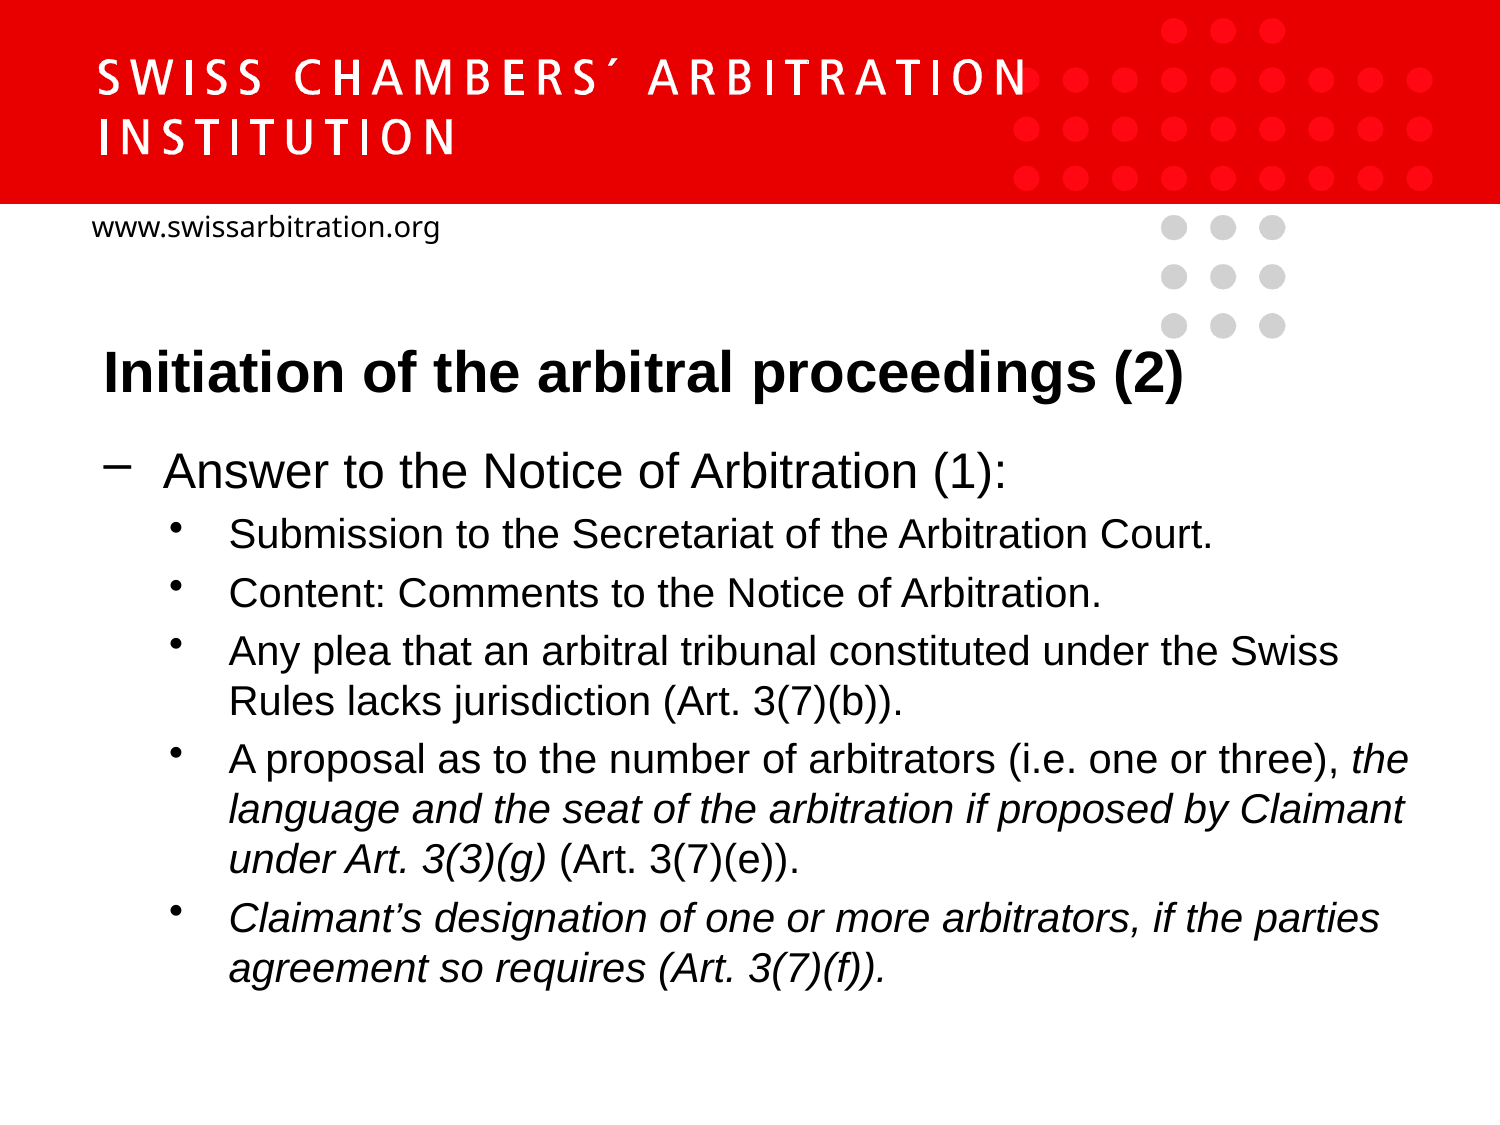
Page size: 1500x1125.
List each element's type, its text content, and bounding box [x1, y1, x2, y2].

list Initiation of the arbitral proceedings (2) Answer to the Notice of Arbitration (1): Submission to the Secretariat of the Arbitration Court. Content: Comments to the Notice of Arbitration. Any plea that an arbitral tribunal constituted under the Swiss Rules lacks jurisdiction (Art. 3(7)(b)). A proposal as to the number of arbitrators (i.e. one or three), the language and the seat of the arbitration if proposed by Claimant under Art. 3(3)(g) (Art. 3(7)(e)). Claimant’s designation of one or more arbitrators, if the parties agreement so requires (Art. 3(7)(f)). [88, 326, 1439, 1047]
